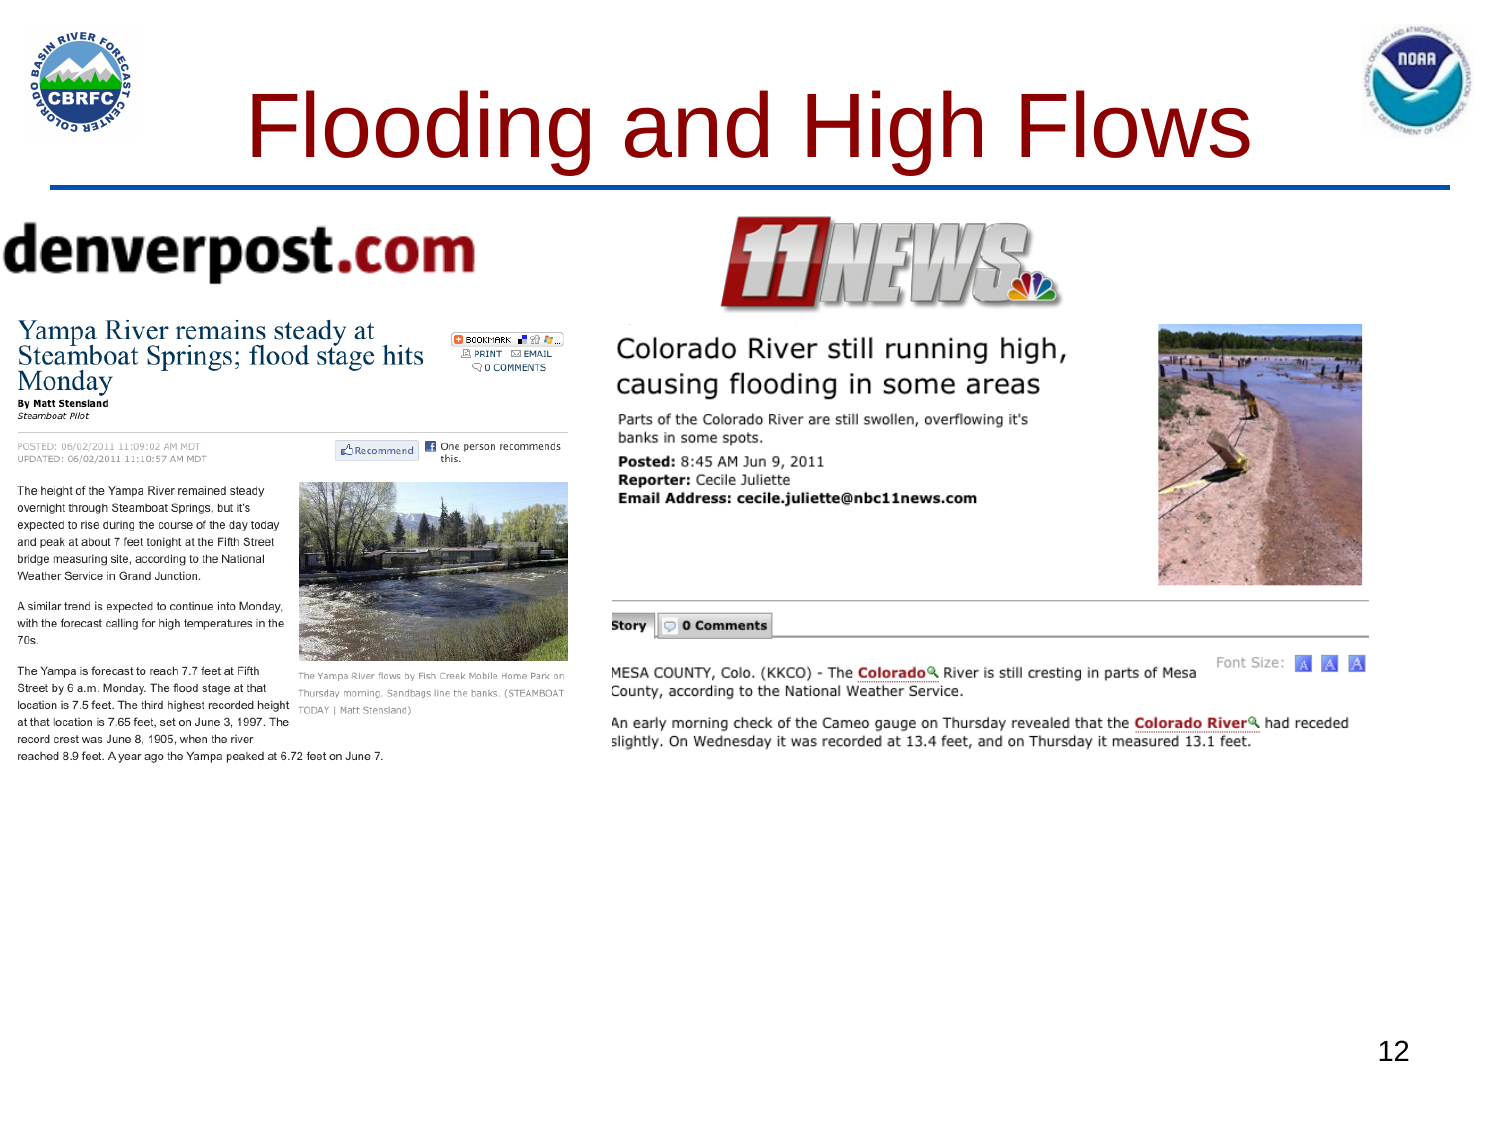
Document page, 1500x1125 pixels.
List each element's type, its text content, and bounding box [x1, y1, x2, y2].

picture [1362, 24, 1475, 139]
picture [612, 324, 1369, 760]
title Flooding and High Flows [74, 49, 1426, 193]
picture [712, 212, 1188, 313]
picture [24, 24, 138, 138]
slide_number 12 [1074, 1024, 1426, 1103]
picture [0, 212, 615, 301]
picture [1, 312, 581, 776]
